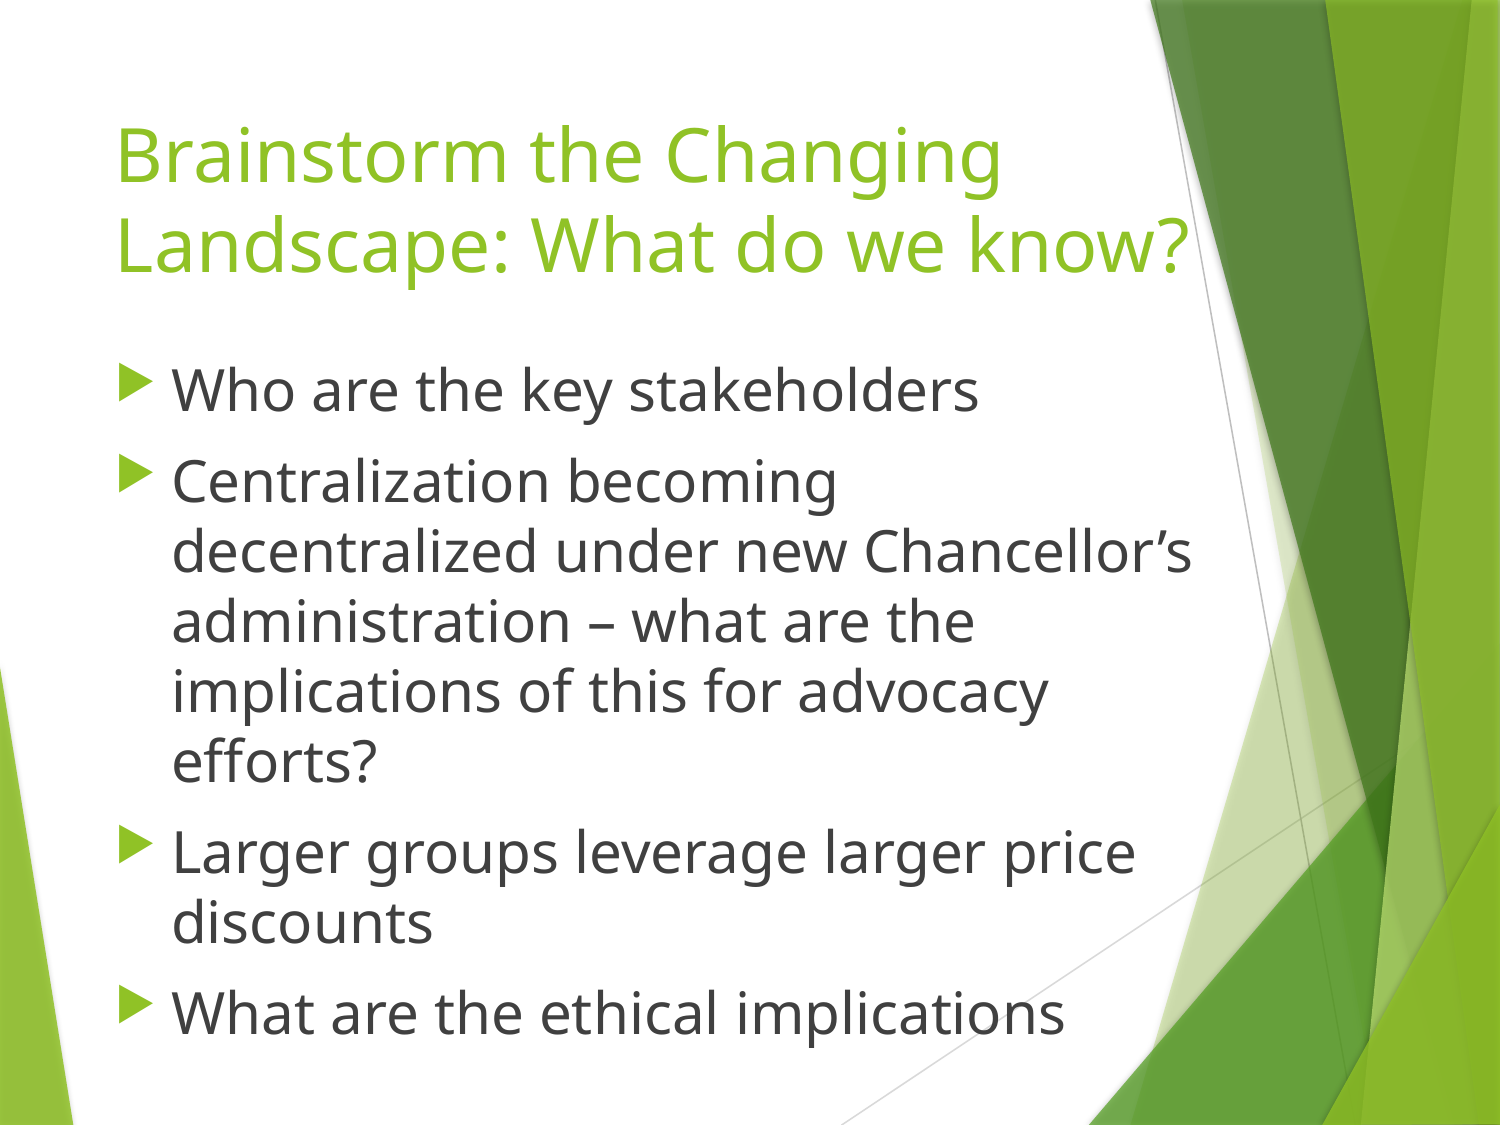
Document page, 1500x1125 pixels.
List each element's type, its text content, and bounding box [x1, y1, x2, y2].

title Brainstorm the Changing Landscape: What do we know? [99, 99, 1238, 345]
list Who are the key stakeholders Centralization becoming decentralized under new Chancellor’s administration – what are the implications of this for advocacy efforts? Larger groups leverage larger price discounts What are the ethical implications [99, 345, 1238, 1075]
